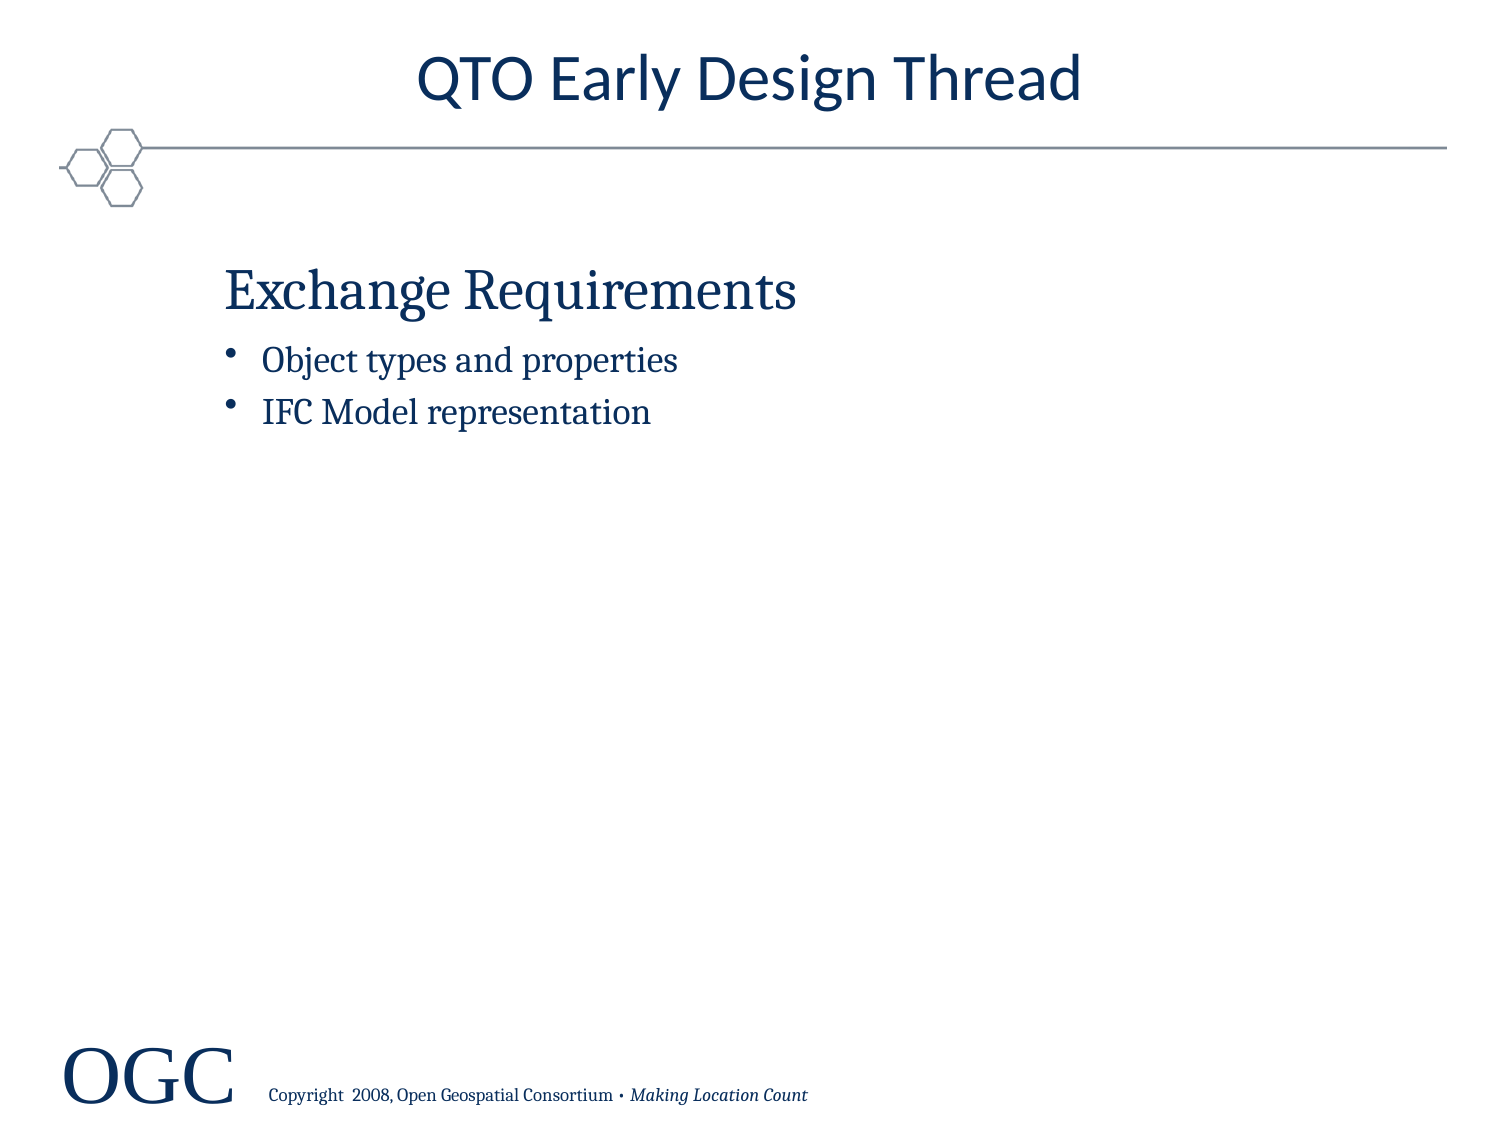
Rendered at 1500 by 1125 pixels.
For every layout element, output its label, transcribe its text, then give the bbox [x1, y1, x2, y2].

text_box Exchange Requirements Object types and properties IFC Model representation [172, 243, 1375, 542]
picture [59, 136, 1447, 208]
title QTO Early Design Thread [37, 22, 1463, 136]
